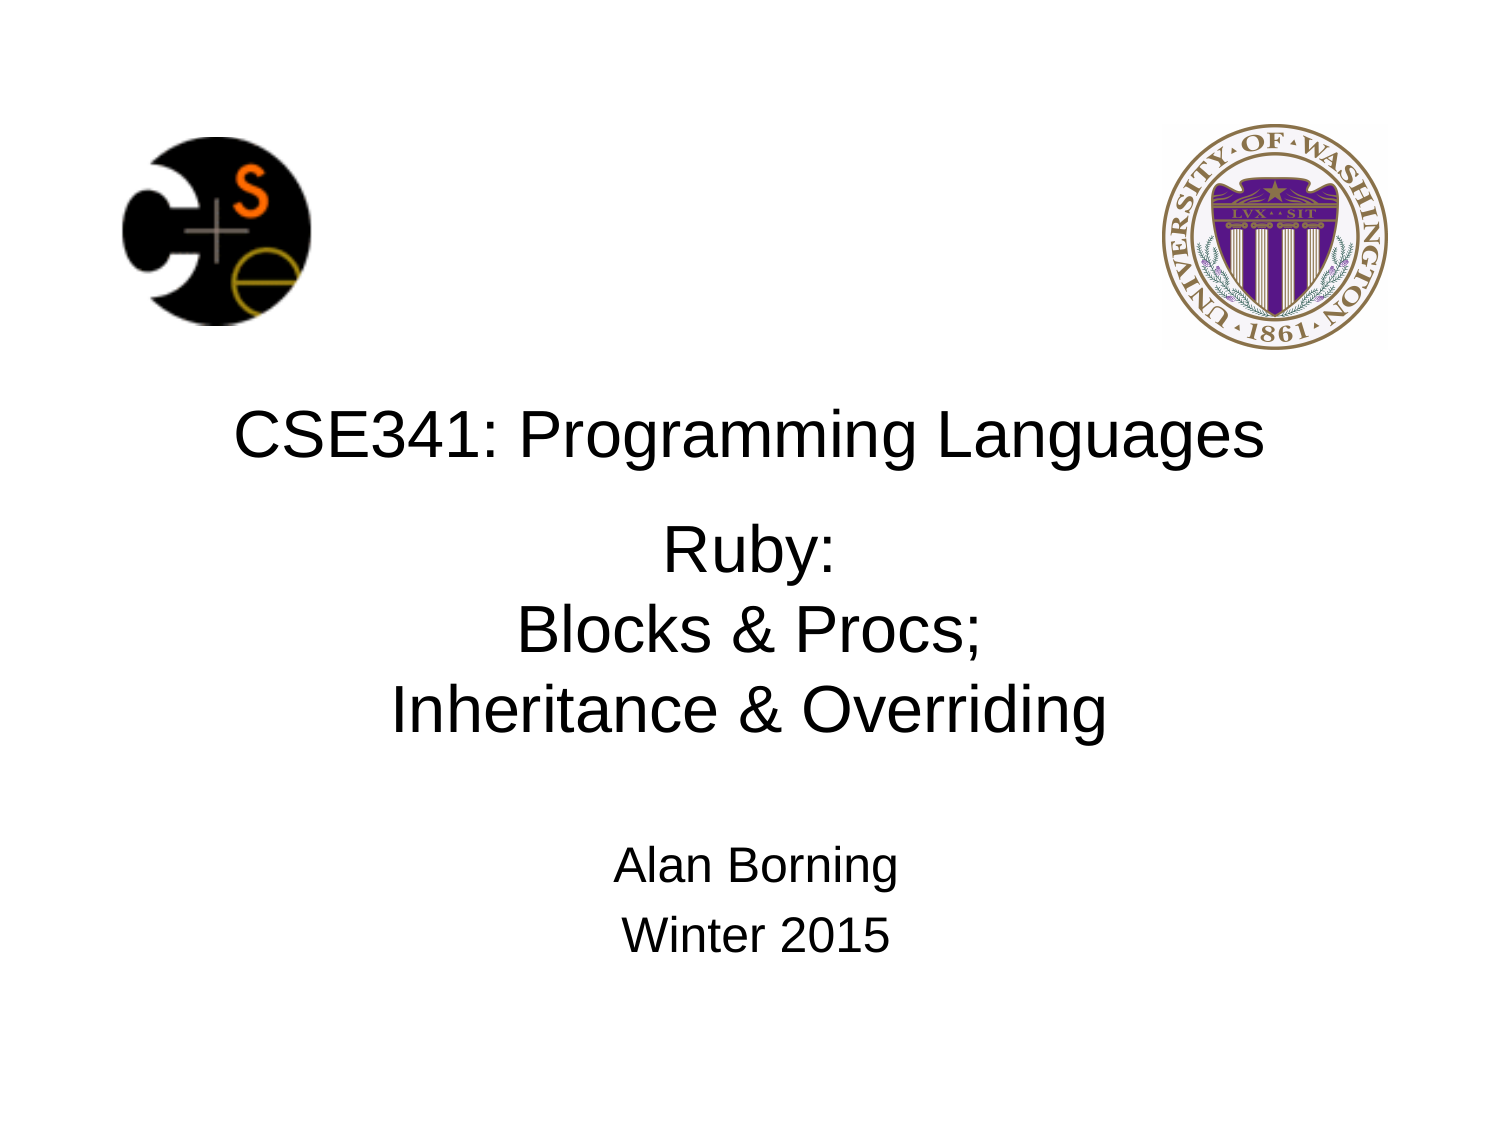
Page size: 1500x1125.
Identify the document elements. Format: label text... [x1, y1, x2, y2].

title CSE341: Programming Languages Ruby: Blocks & Procs; Inheritance & Overriding [112, 362, 1388, 776]
subtitle Alan Borning Winter 2015 [212, 824, 1301, 1026]
picture [1162, 124, 1388, 351]
picture [62, 137, 376, 326]
